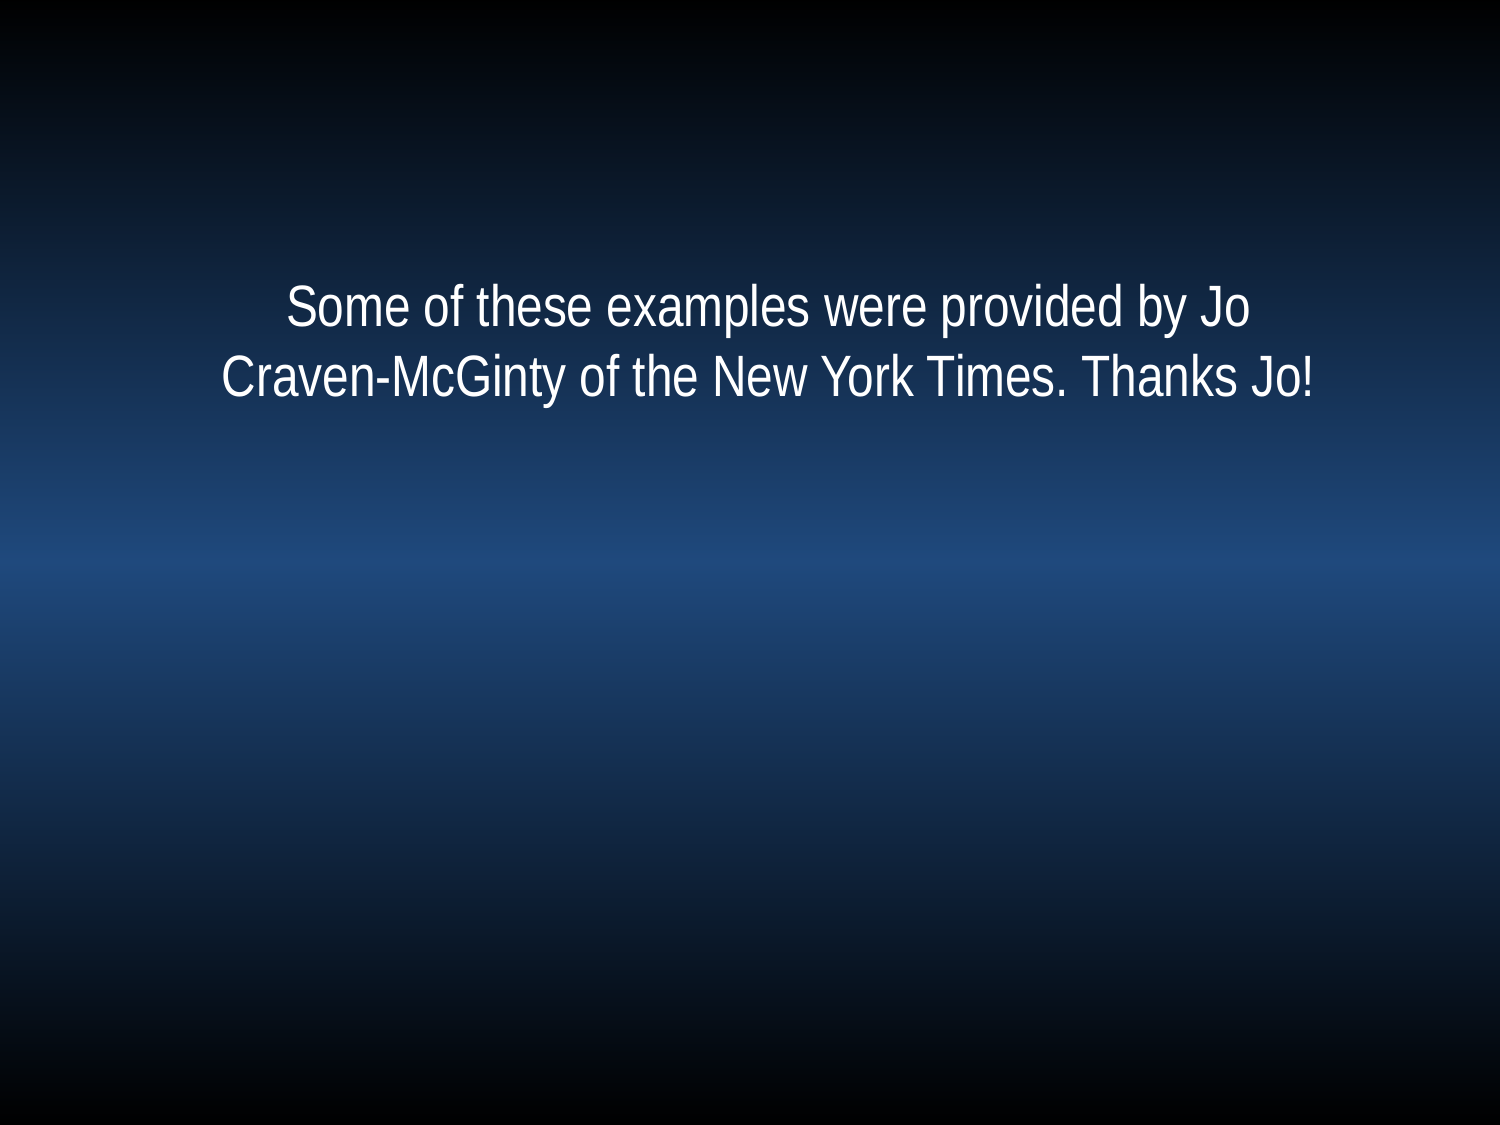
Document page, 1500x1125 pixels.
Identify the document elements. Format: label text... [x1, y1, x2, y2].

text_box Some of these examples were provided by Jo Craven-McGinty of the New York Times. Thanks Jo! [193, 260, 1344, 496]
